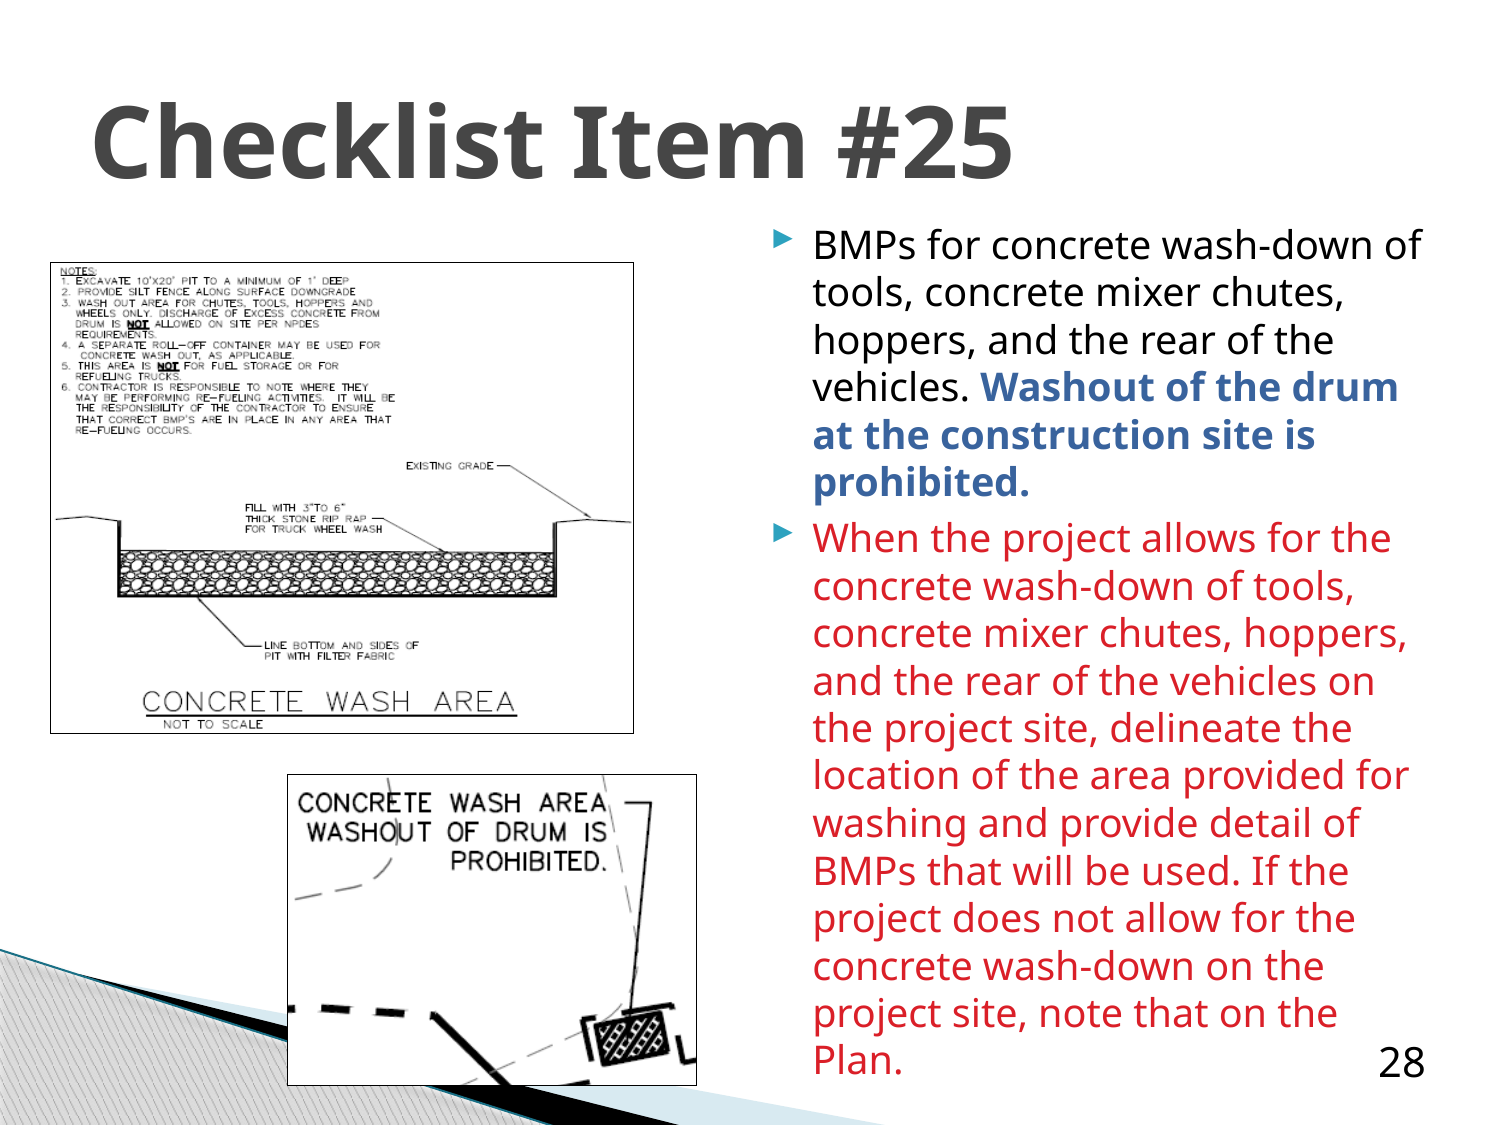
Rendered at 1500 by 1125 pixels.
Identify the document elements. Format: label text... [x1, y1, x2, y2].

list BMPs for concrete wash-down of tools, concrete mixer chutes, hoppers, and the rear of the vehicles. Washout of the drum at the construction site is prohibited. When the project allows for the concrete wash-down of tools, concrete mixer chutes, hoppers, and the rear of the vehicles on the project site, delineate the location of the area provided for washing and provide detail of BMPs that will be used. If the project does not allow for the concrete wash-down on the project site, note that on the Plan. [737, 212, 1452, 1047]
picture [49, 262, 634, 735]
title Checklist Item #25 [75, 45, 1425, 233]
slide_number 28 [1337, 1001, 1441, 1101]
picture [287, 774, 698, 1086]
